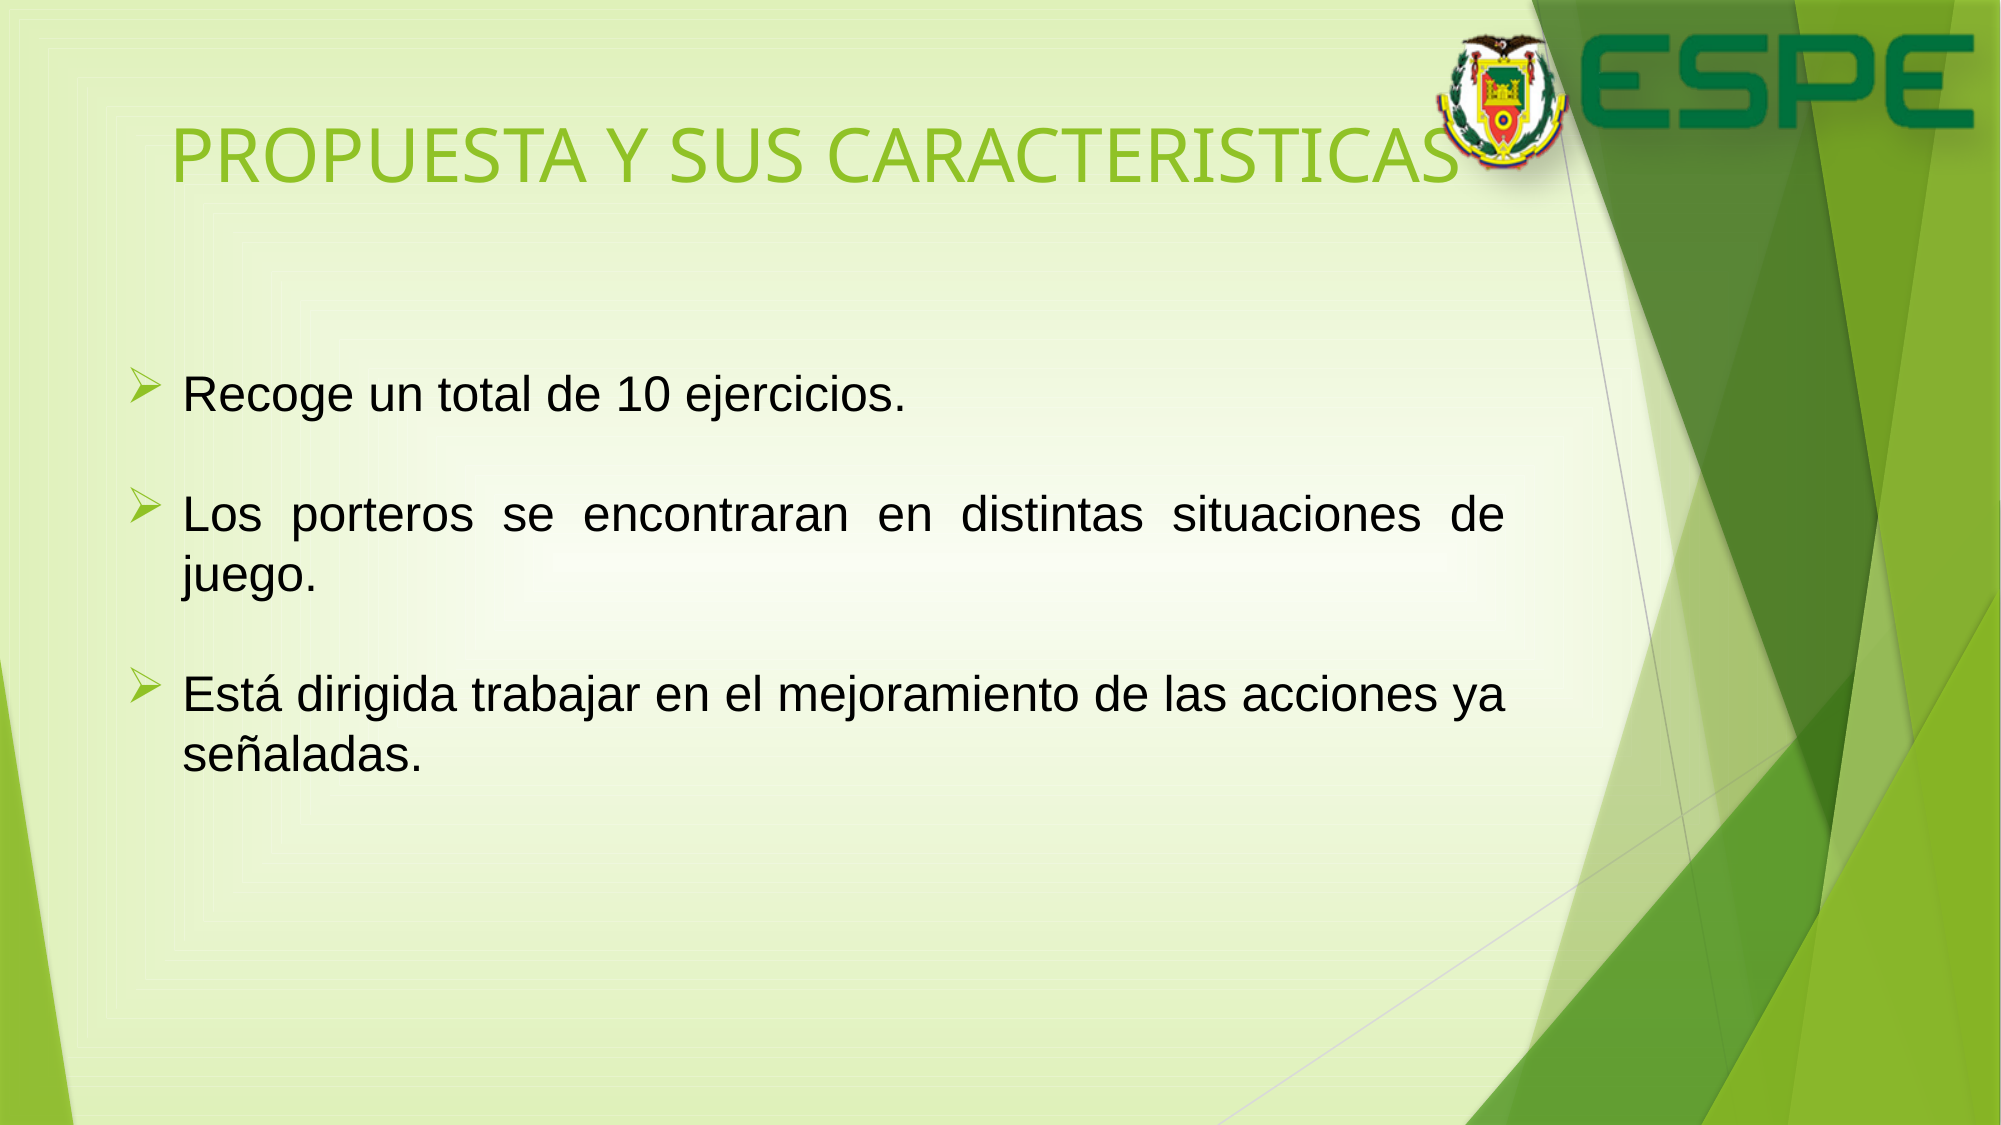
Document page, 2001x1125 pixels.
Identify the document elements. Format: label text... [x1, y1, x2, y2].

title PROPUESTA Y SUS CARACTERISTICAS [111, 99, 1522, 317]
list Recoge un total de 10 ejercicios. Los porteros se encontraran en distintas situaciones de juego. Está dirigida trabajar en el mejoramiento de las acciones ya señaladas. [111, 354, 1522, 992]
picture [1417, 9, 1984, 209]
